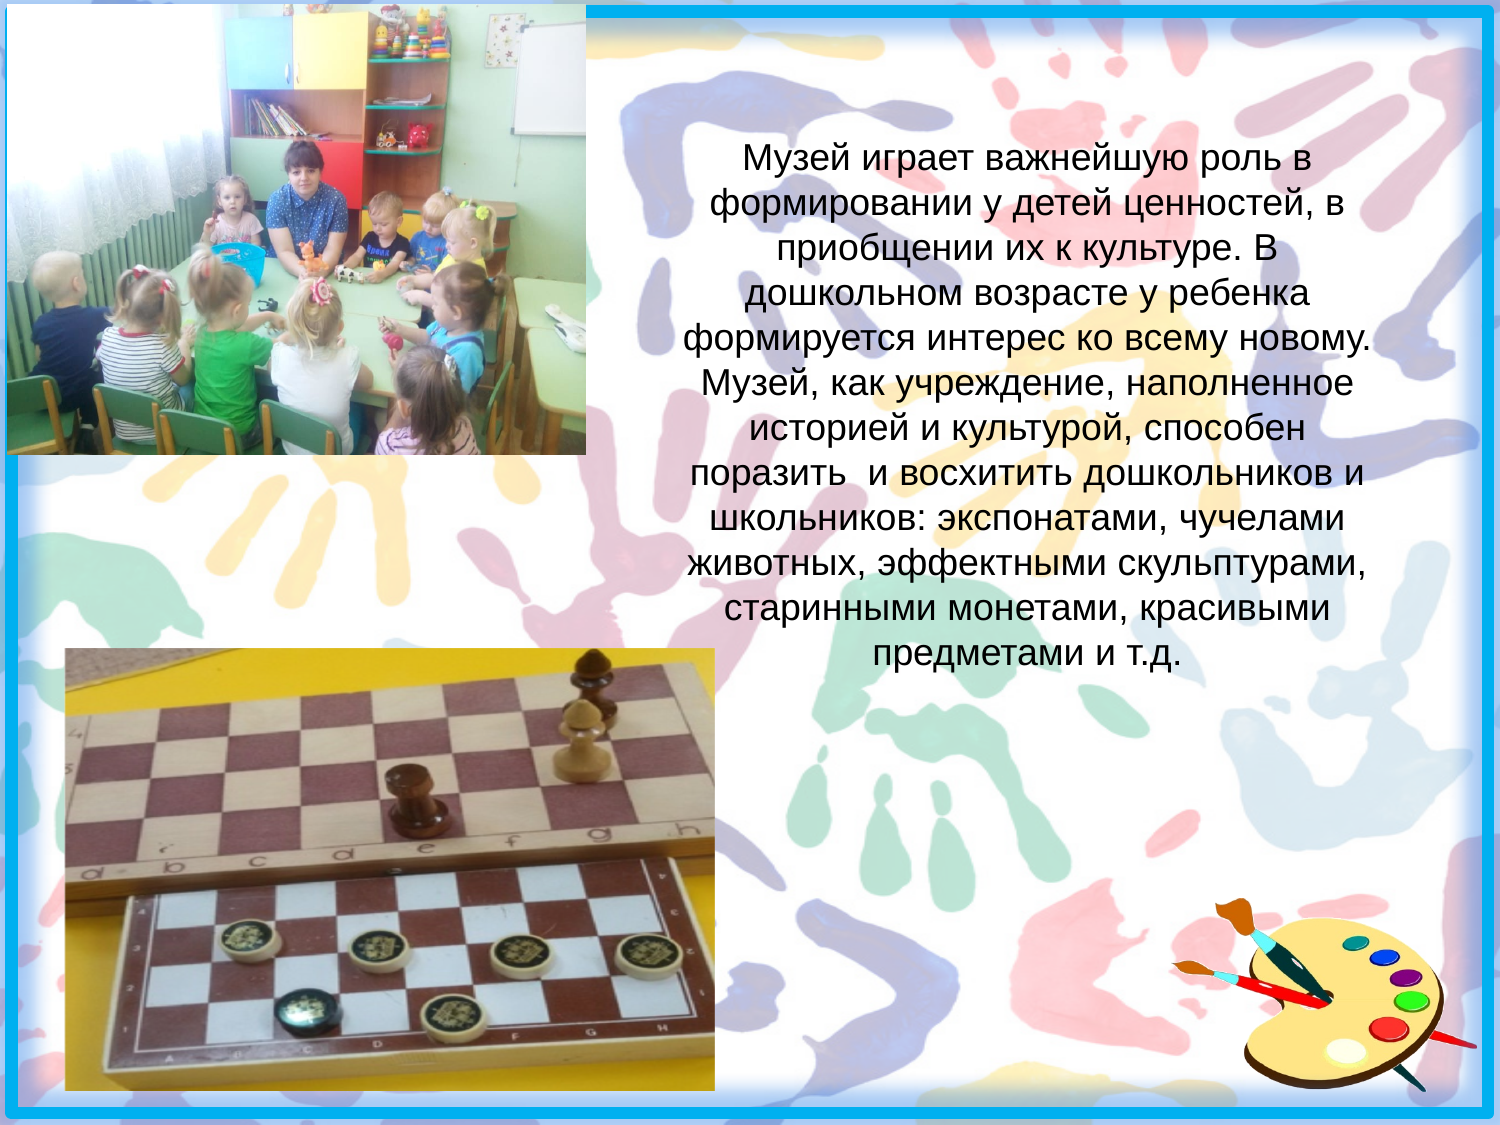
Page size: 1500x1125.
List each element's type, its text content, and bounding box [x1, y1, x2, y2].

text_box Музей играет важнейшую роль в формировании у детей ценностей, в приобщении их к культуре. В дошкольном возрасте у ребенка формируется интерес ко всему новому. Музей, как учреждение, наполненное историей и культурой, способен поразить и восхитить дошкольников и школьников: экспонатами, чучелами животных, эффектными скульптурами, старинными монетами, красивыми предметами и т.д. [655, 125, 1400, 681]
picture [1171, 898, 1476, 1092]
picture [66, 543, 714, 1106]
picture [6, 4, 587, 455]
picture [167, 1120, 612, 1125]
